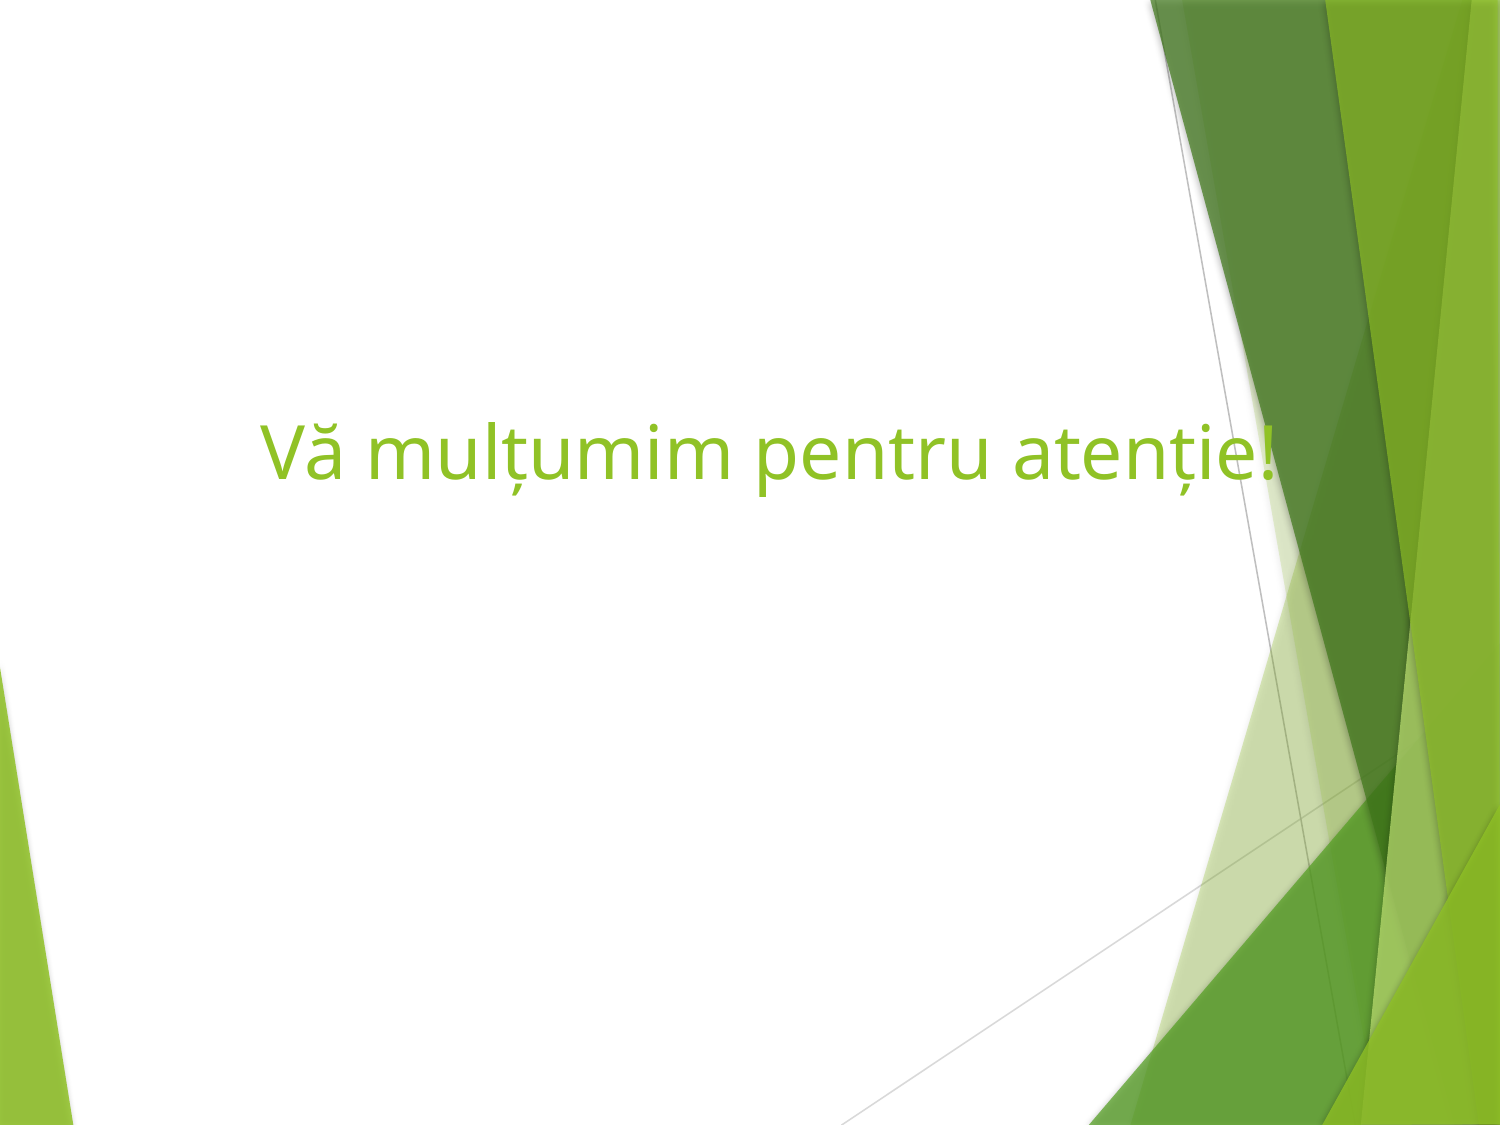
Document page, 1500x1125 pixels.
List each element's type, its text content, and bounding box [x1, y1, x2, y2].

title Vă mulțumim pentru atenție! [88, 397, 1451, 585]
